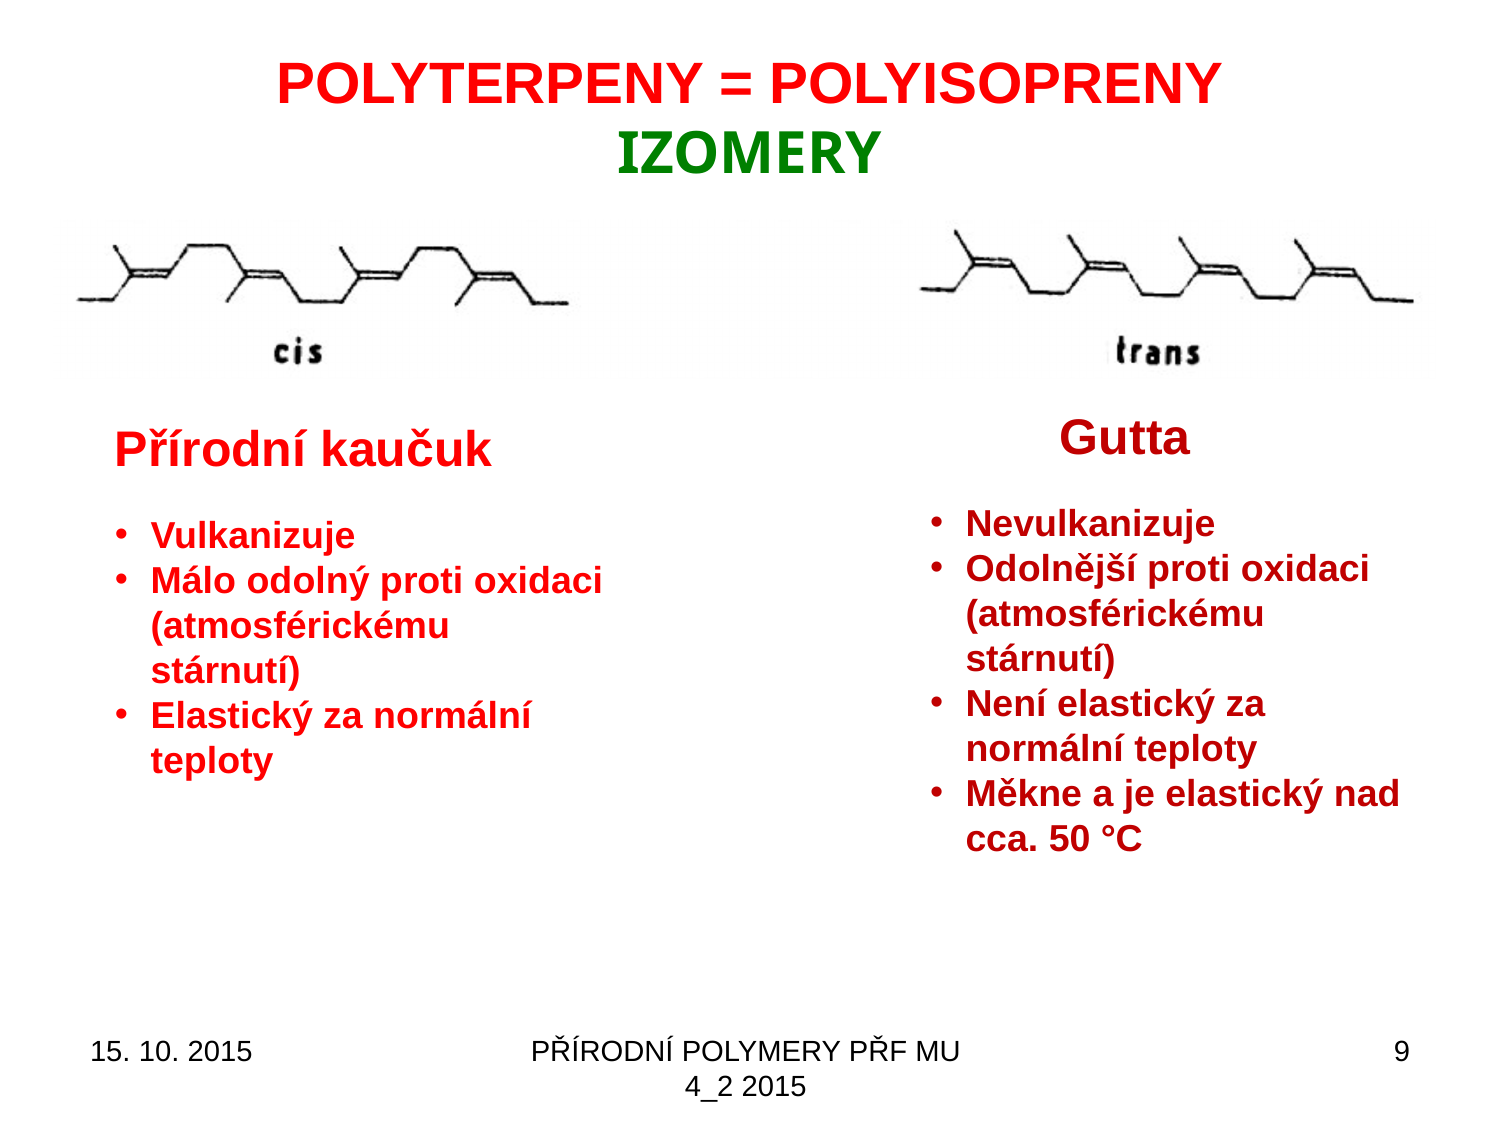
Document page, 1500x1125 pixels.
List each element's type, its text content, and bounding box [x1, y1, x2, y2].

text_box Gutta [1045, 397, 1235, 472]
text_box Vulkanizuje Málo odolný proti oxidaci (atmosférickému stárnutí) Elastický za normální teploty [100, 503, 621, 789]
slide_number 15. 10. 2015 [74, 1024, 426, 1103]
text_box POLYTERPENY = POLYISOPRENY IZOMERY [828, 45, 1425, 185]
picture [824, 220, 1435, 378]
text_box Nevulkanizuje Odolnější proti oxidaci (atmosférickému stárnutí) Není elastický za normální teploty Měkne a je elastický nad cca. 50 °C [915, 491, 1436, 867]
text_box POLYTERPENY = POLYISOPRENY IZOMERY [74, 45, 659, 185]
picture [55, 220, 664, 378]
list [664, 0, 824, 991]
footer PŘÍRODNÍ POLYMERY PŘF MU 4_2 2015 [512, 1024, 988, 1103]
text_box Přírodní kaučuk [100, 408, 538, 484]
slide_number 9 [1074, 1024, 1426, 1103]
